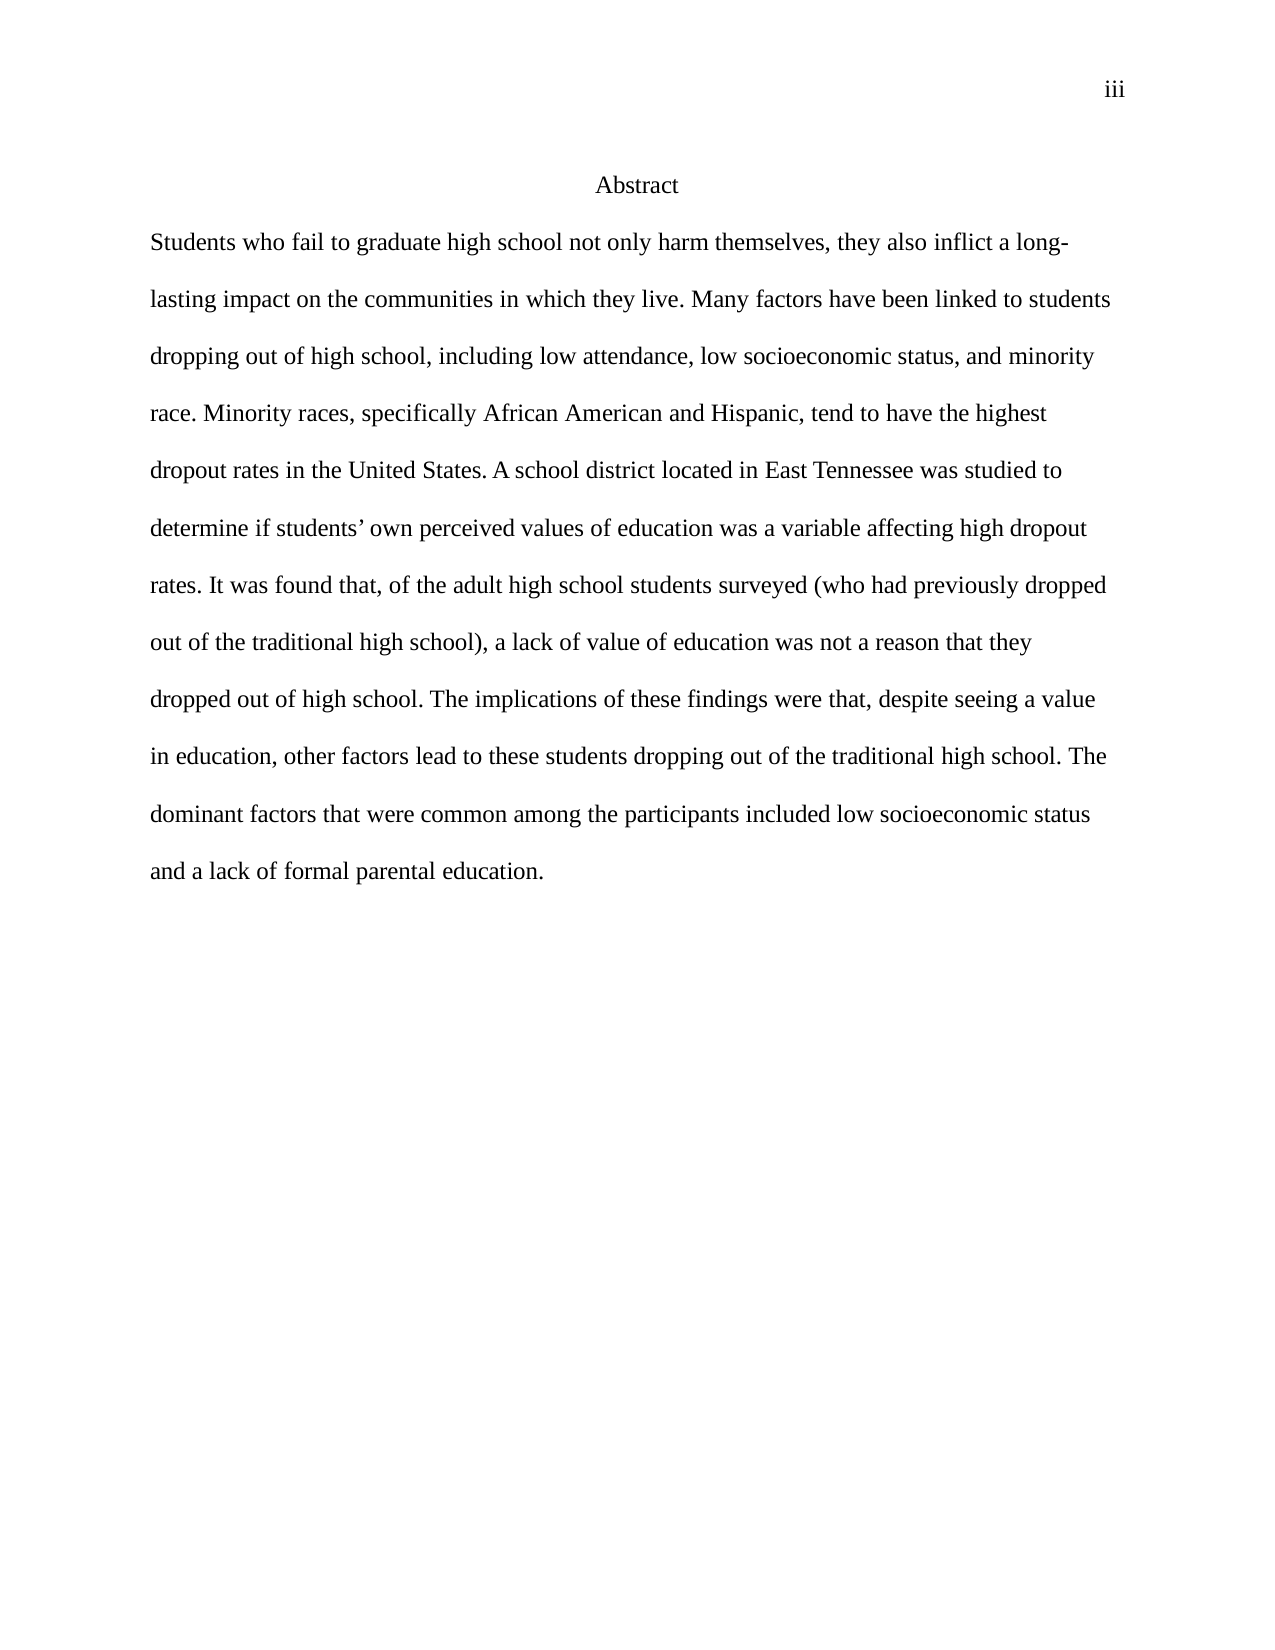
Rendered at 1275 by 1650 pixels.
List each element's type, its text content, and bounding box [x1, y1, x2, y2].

text_box Abstract Students who fail to graduate high school not only harm themselves, they also inflict a long- lasting impact on the communities in which they live. Many factors have been linked to students dropping out of high school, including low attendance, low socioeconomic status, and minority race. Minority races, specifically African American and Hispanic, tend to have the highest dropout rates in the United States. A school district located in East Tennessee was studied to determine if students’ own perceived values of education was a variable affecting high dropout rates. It was found that, of the adult high school students surveyed (who had previously dropped out of the traditional high school), a lack of value of education was not a reason that they dropped out of high school. The implications of these findings were that, despite seeing a value in education, other factors lead to these students dropping out of the traditional high school. The dominant factors that were common among the participants included low socioeconomic status and a lack of formal parental education. [147, 166, 1121, 885]
text_box iii [1102, 70, 1128, 103]
